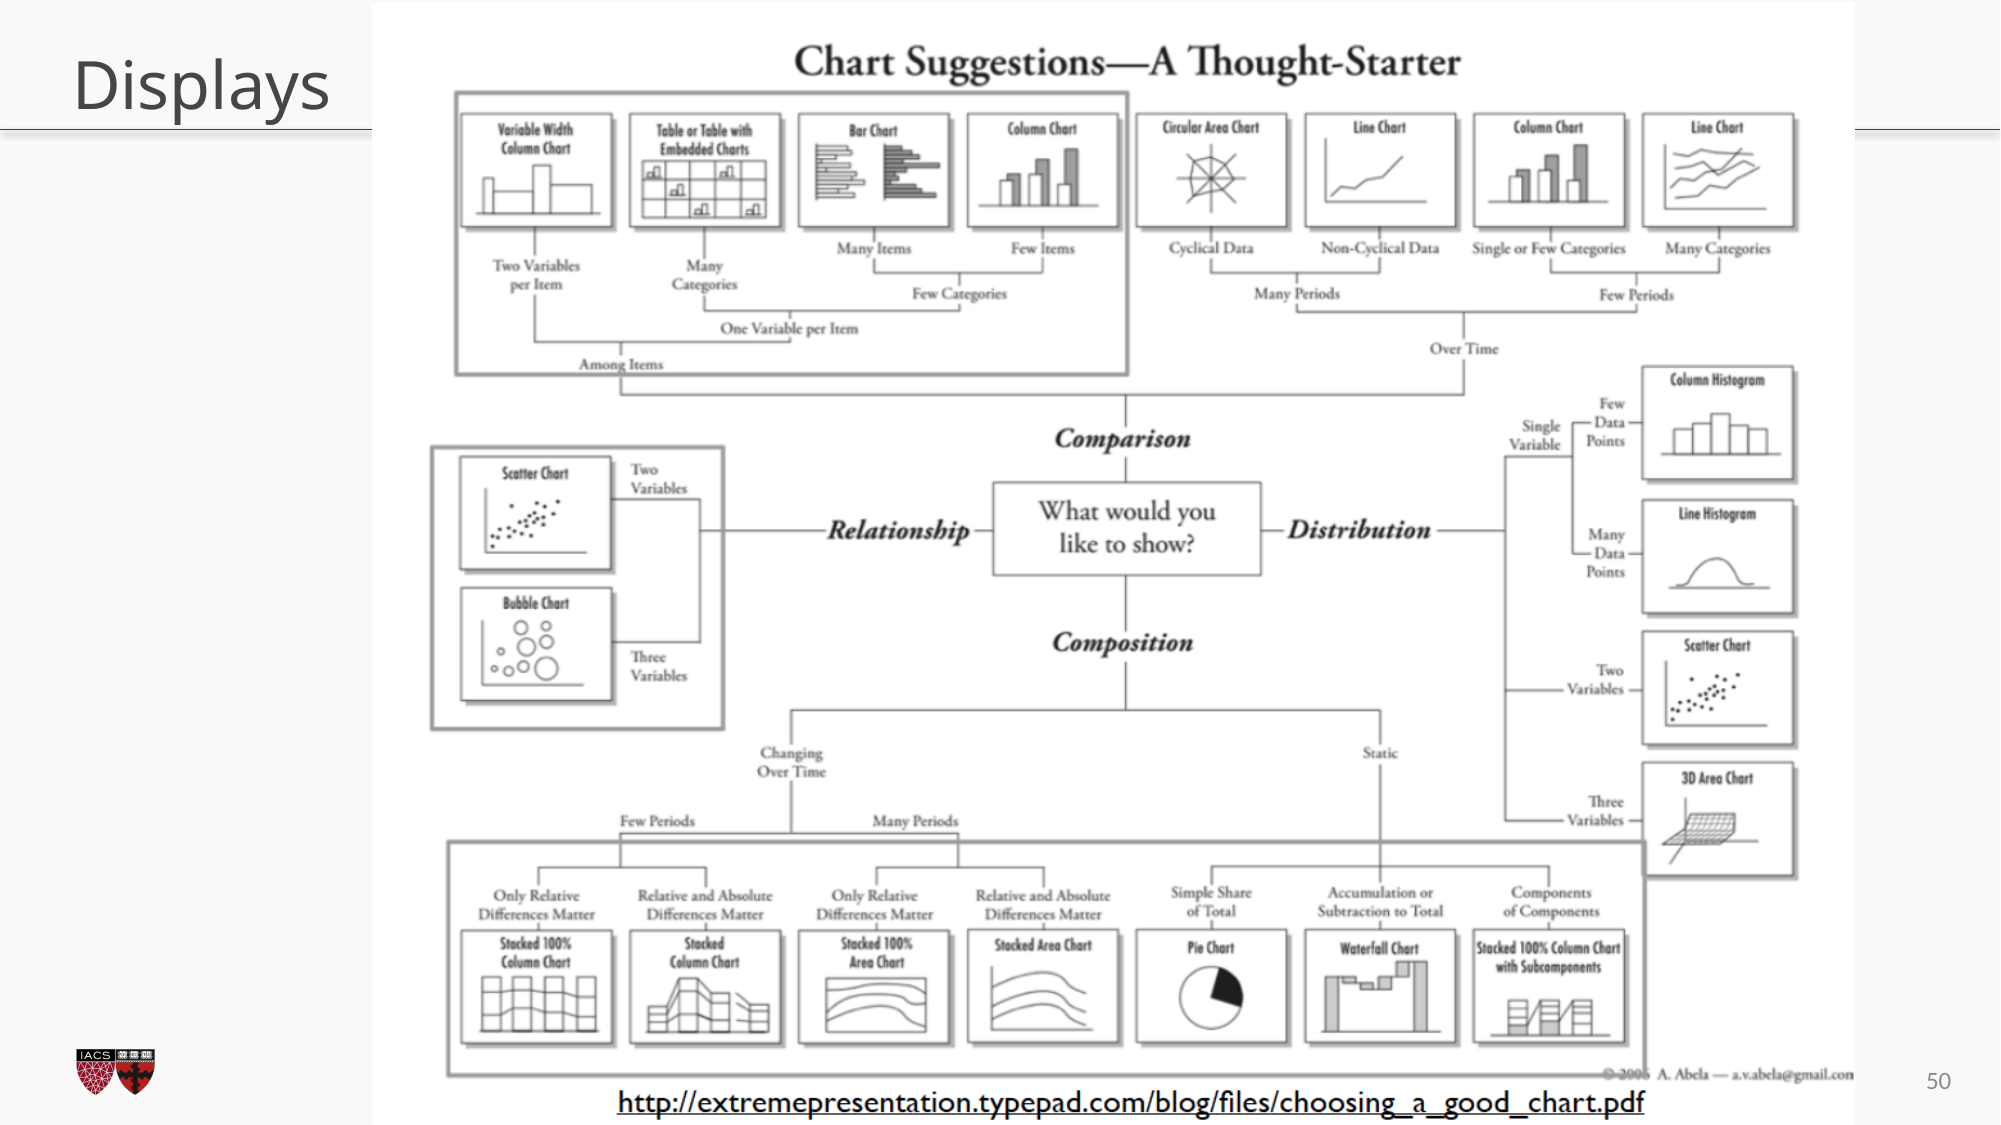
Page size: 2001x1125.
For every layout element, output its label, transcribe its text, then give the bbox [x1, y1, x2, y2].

slide_number 49 [1858, 1050, 1967, 1110]
picture [75, 1049, 155, 1095]
title Displays [57, 35, 367, 162]
title Displays [1858, 35, 1943, 162]
picture [372, 2, 1855, 1125]
